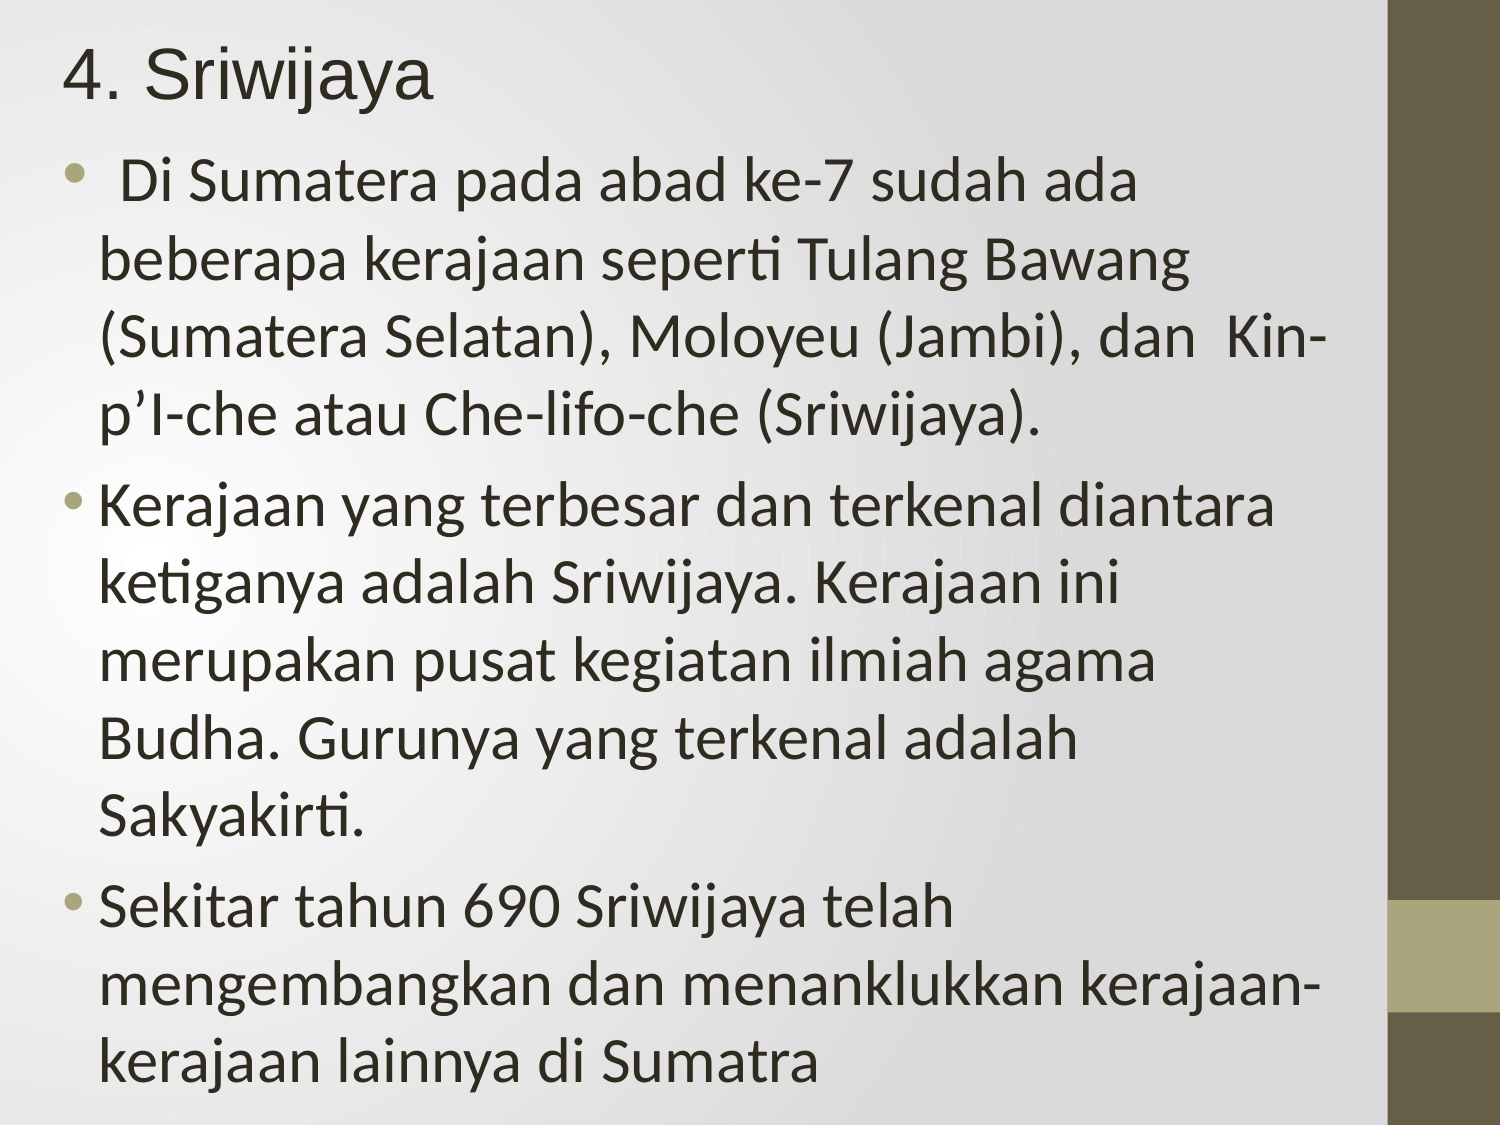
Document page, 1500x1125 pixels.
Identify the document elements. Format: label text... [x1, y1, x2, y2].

list 4. Sriwijaya Di Sumatera pada abad ke-7 sudah ada beberapa kerajaan seperti Tulang Bawang (Sumatera Selatan), Moloyeu (Jambi), dan Kin-p’I-che atau Che-lifo-che (Sriwijaya). Kerajaan yang terbesar dan terkenal diantara ketiganya adalah Sriwijaya. Kerajaan ini merupakan pusat kegiatan ilmiah agama Budha. Gurunya yang terkenal adalah Sakyakirti. Sekitar tahun 690 Sriwijaya telah mengembangkan dan menanklukkan kerajaan-kerajaan lainnya di Sumatra [29, 19, 1365, 1106]
